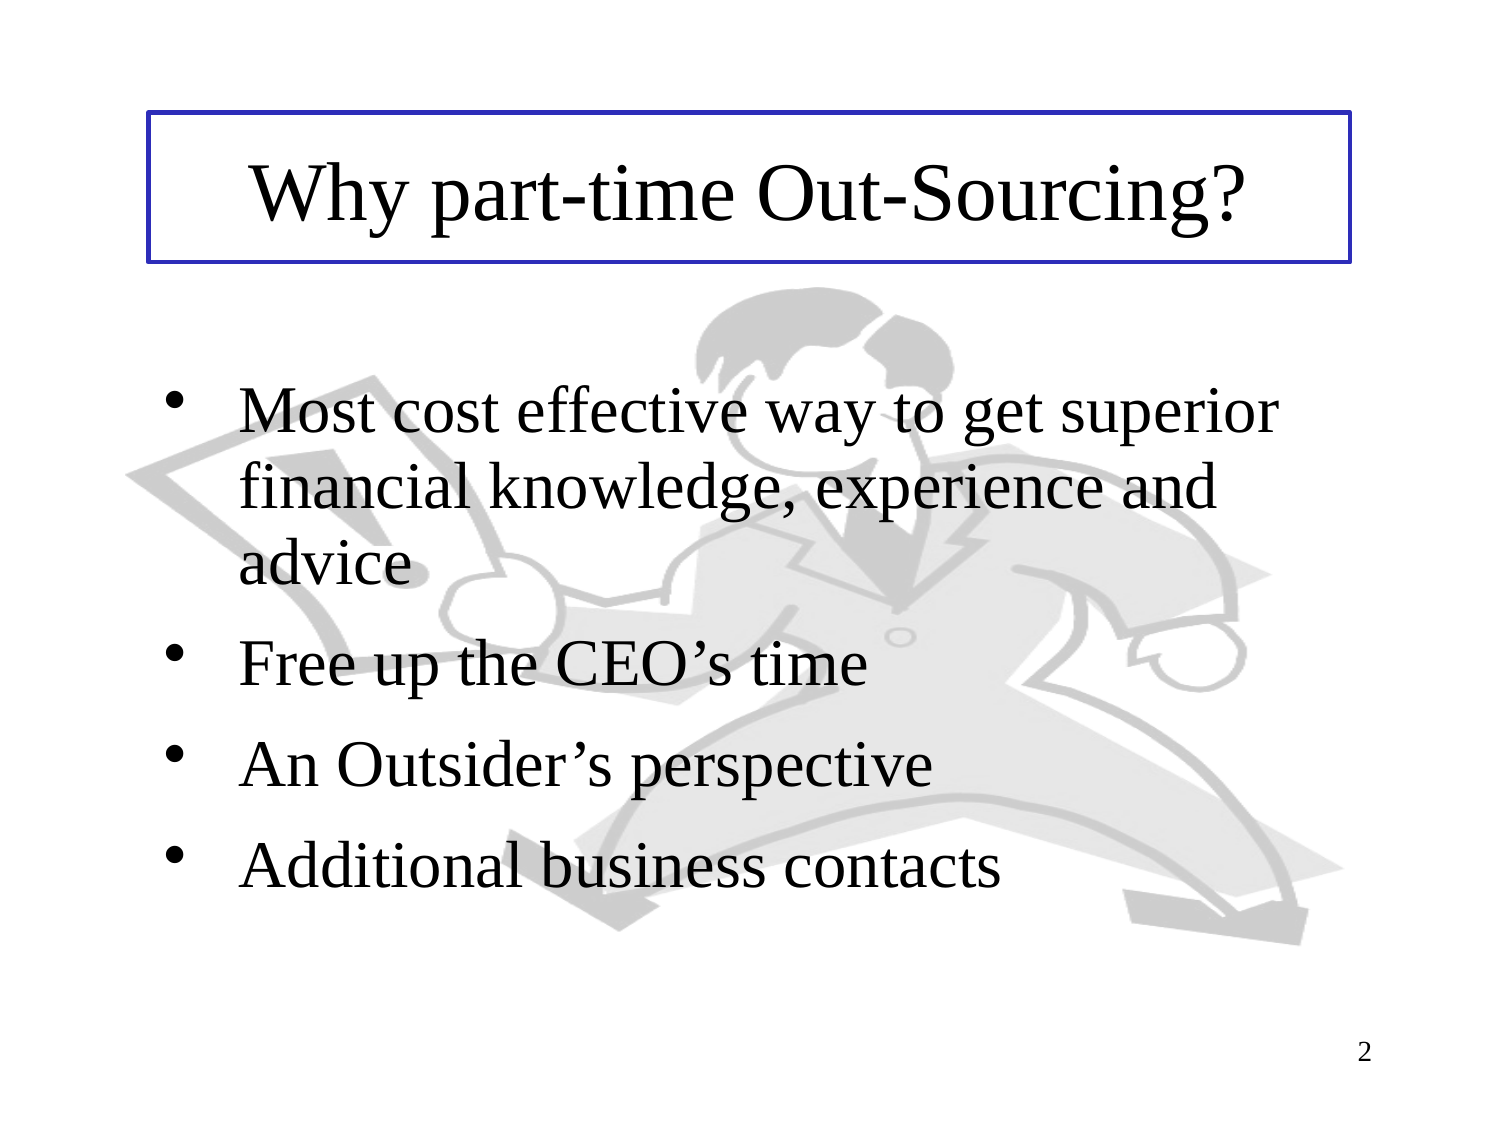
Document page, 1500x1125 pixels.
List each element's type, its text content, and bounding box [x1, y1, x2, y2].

text_box [146, 110, 1352, 264]
slide_number 2 [1074, 1024, 1388, 1101]
list Most cost effective way to get superior financial knowledge, experience and advice Free up the CEO’s time An Outsider’s perspective Additional business contacts [148, 262, 1349, 1013]
title Why part-time Out-Sourcing? [148, 112, 1349, 262]
